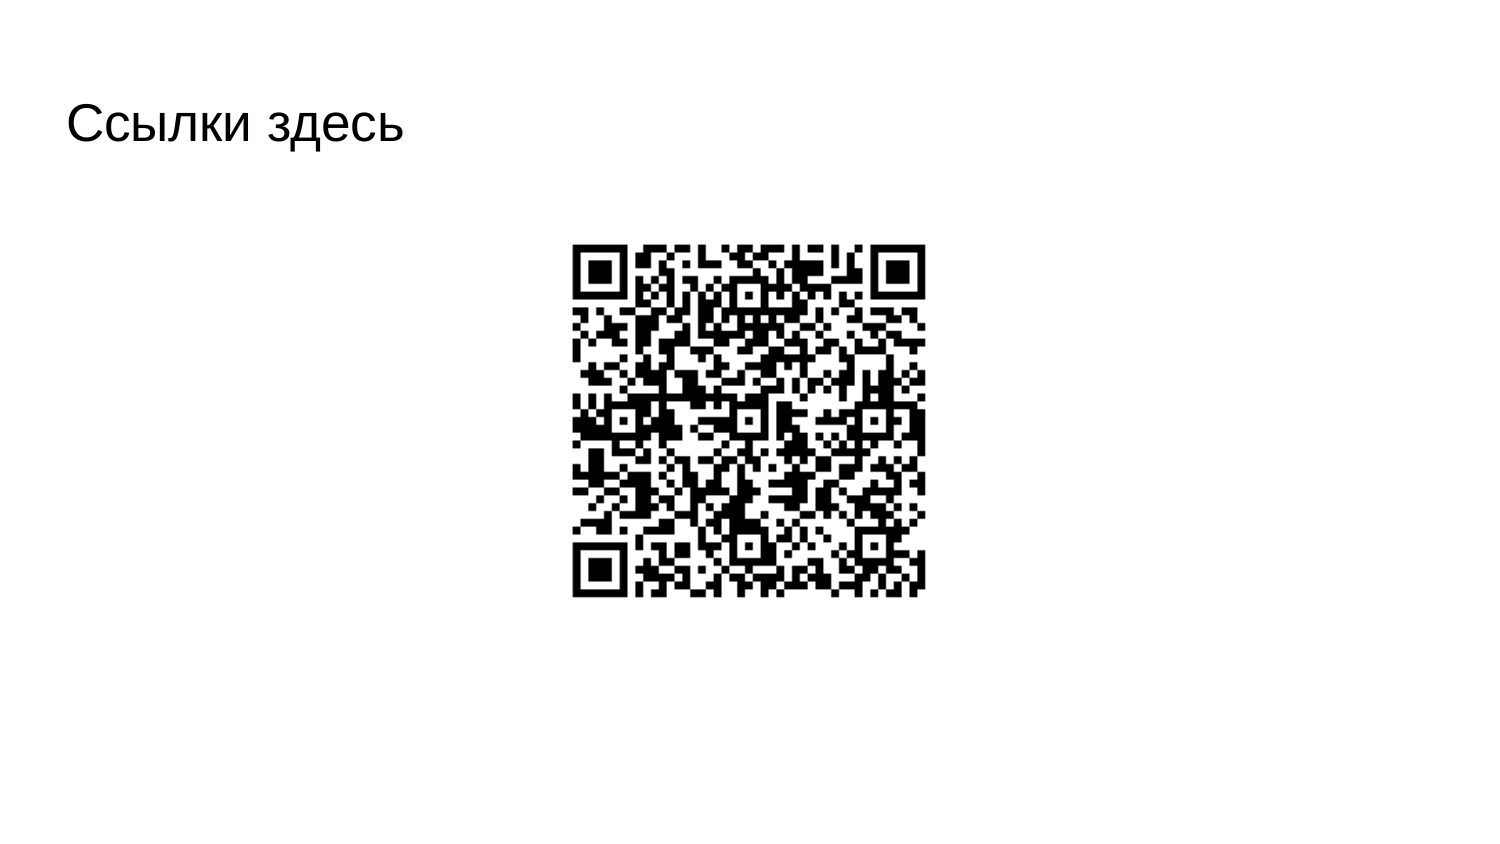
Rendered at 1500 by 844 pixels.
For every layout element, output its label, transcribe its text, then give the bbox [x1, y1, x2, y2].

picture [515, 187, 985, 657]
title Ссылки здесь [51, 72, 1449, 167]
